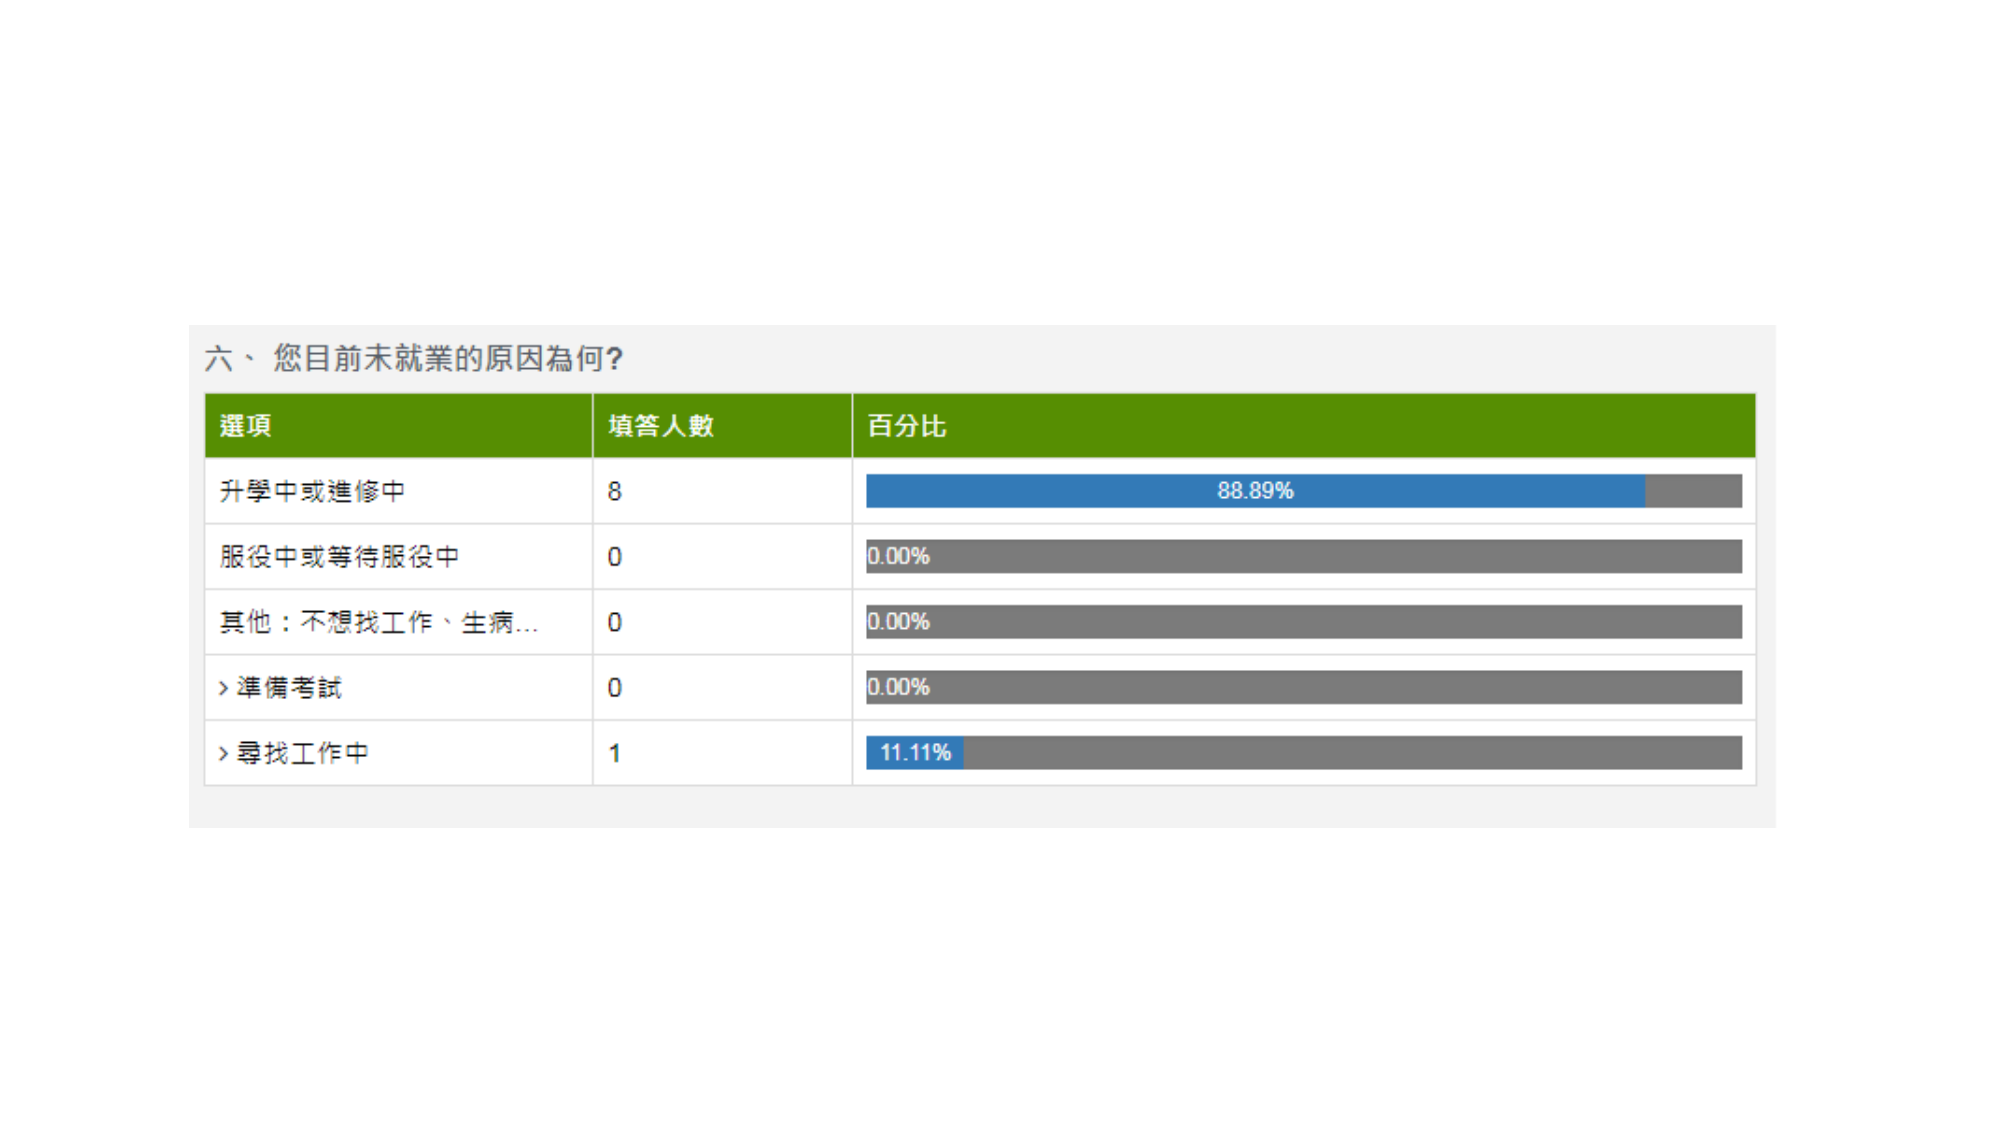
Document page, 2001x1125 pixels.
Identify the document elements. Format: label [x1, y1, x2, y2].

picture [189, 325, 1782, 828]
